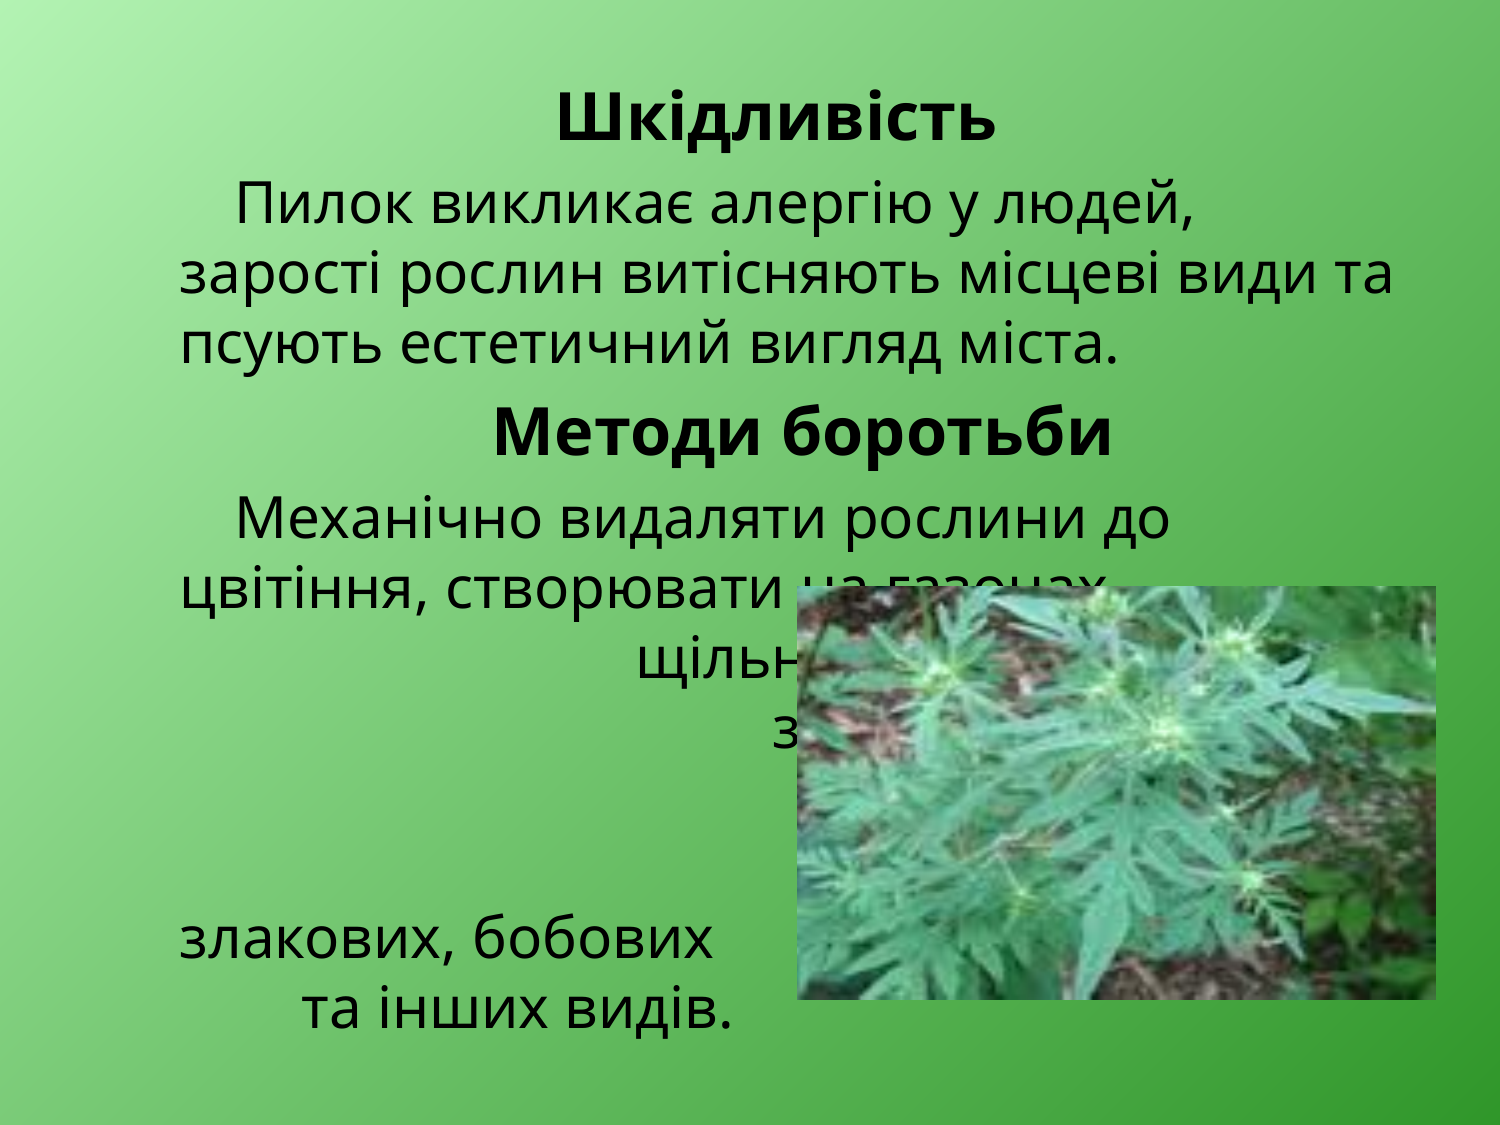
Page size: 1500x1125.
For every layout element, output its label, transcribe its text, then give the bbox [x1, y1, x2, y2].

list Шкідливість Пилок викликає алергію у людей, зарості рослин витісняють місцеві види та псують естетичний вигляд міста. Методи боротьби Механічно видаляти рослини до цвітіння, створювати на газонах щільний травостій з високим видовим насиченням злакових, бобових та інших видів. [74, 66, 1426, 1036]
picture [796, 585, 1436, 1000]
